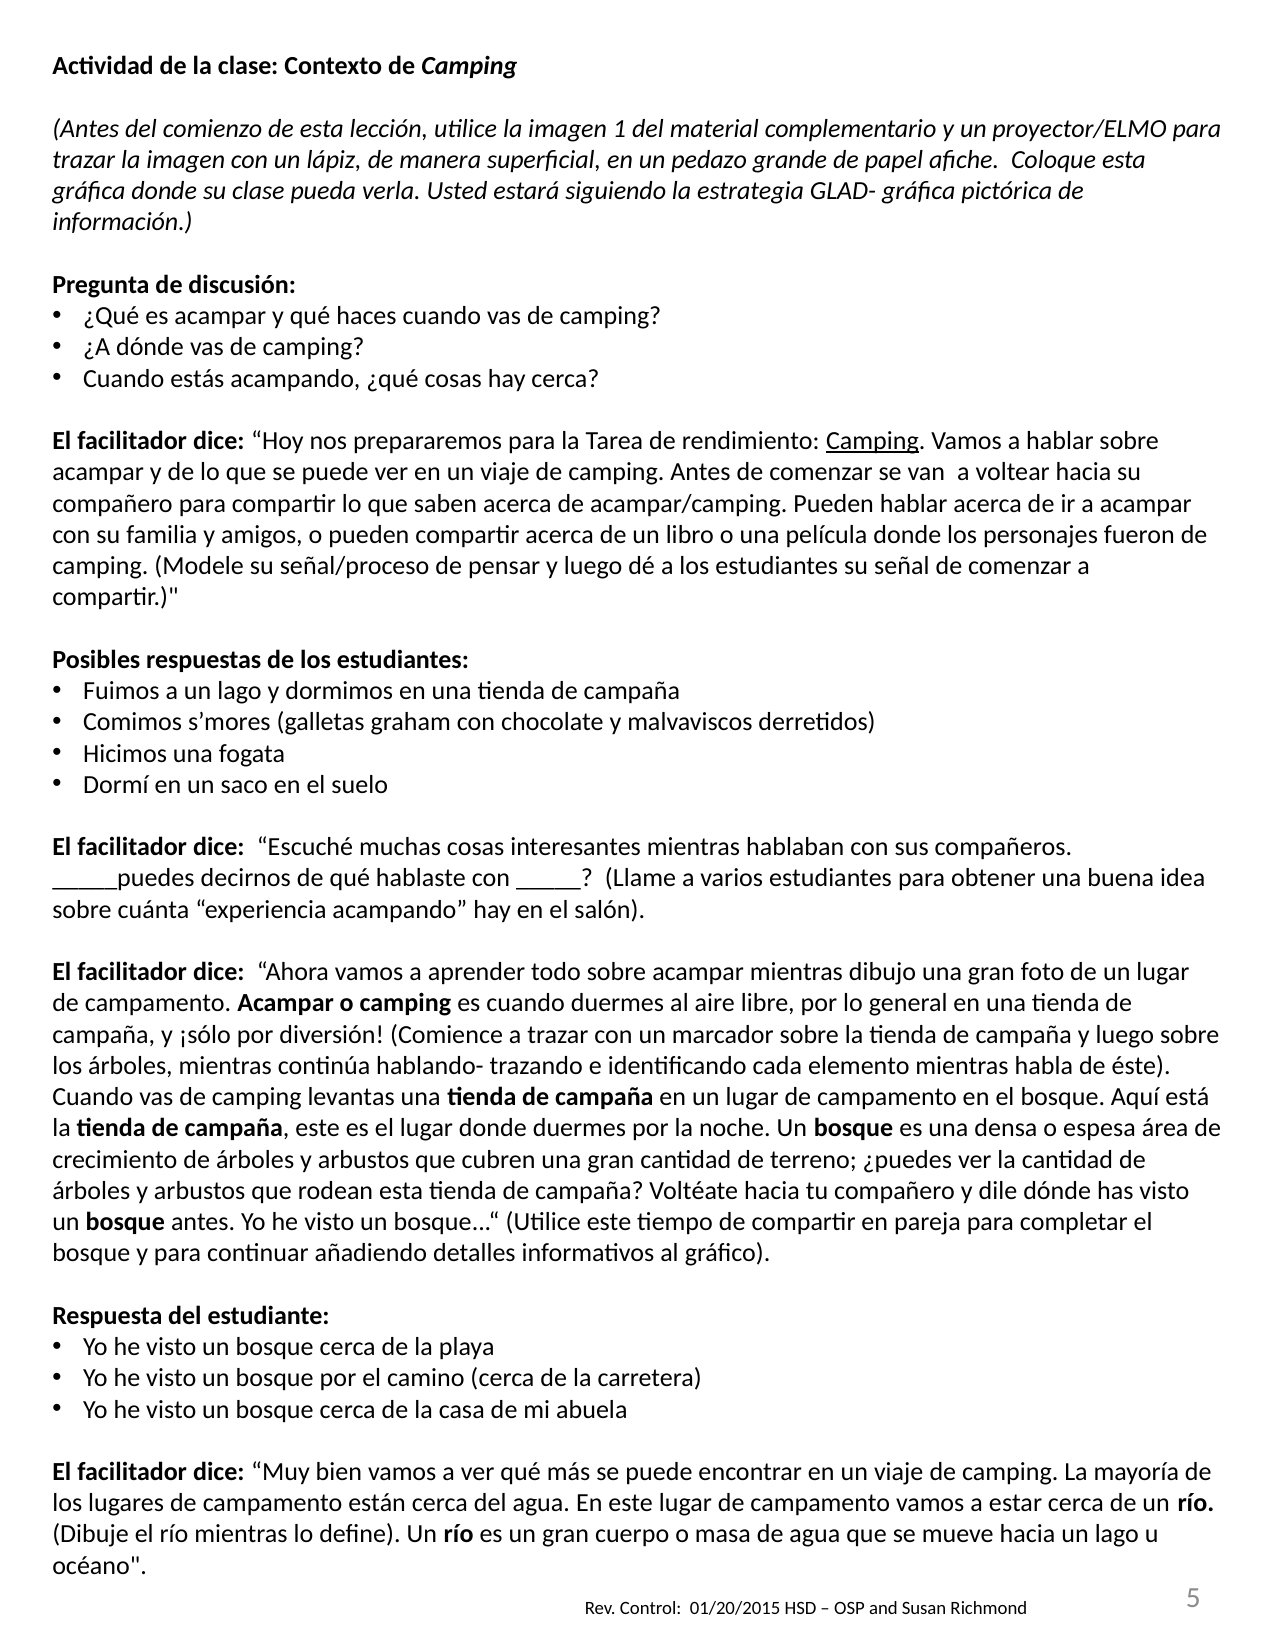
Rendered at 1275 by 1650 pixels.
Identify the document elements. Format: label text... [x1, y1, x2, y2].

text_box Rev. Control: 01/20/2015 HSD – OSP and Susan Richmond [568, 1587, 1079, 1626]
slide_number 5 [1079, 1564, 1218, 1628]
text_box Actividad de la clase: Contexto de Camping (Antes del comienzo de esta lección, utilice la imagen 1 del material complementario y un proyector/ELMO para trazar la imagen con un lápiz, de manera superficial, en un pedazo grande de papel afiche. Coloque esta gráfica donde su clase pueda verla. Usted estará siguiendo la estrategia GLAD- gráfica pictórica de información.) Pregunta de discusión: ¿Qué es acampar y qué haces cuando vas de camping? ¿A dónde vas de camping? Cuando estás acampando, ¿qué cosas hay cerca? El facilitador dice: “Hoy nos prepararemos para la Tarea de rendimiento: Camping. Vamos a hablar sobre acampar y de lo que se puede ver en un viaje de camping. Antes de comenzar se van a voltear hacia su compañero para compartir lo que saben acerca de acampar/camping. Pueden hablar acerca de ir a acampar con su familia y amigos, o pueden compartir acerca de un libro o una película donde los personajes fueron de camping. (Modele su señal/proceso de pensar y luego dé a los estudiantes su señal de comenzar a compartir.)" Posibles respuestas de los estudiantes: Fuimos a un lago y dormimos en una tienda de campaña Comimos s’mores (galletas graham con chocolate y malvaviscos derretidos) Hicimos una fogata Dormí en un saco en el suelo El facilitador dice: “Escuché muchas cosas interesantes mientras hablaban con sus compañeros. _____puedes decirnos de qué hablaste con _____? (Llame a varios estudiantes para obtener una buena idea sobre cuánta “experiencia acampando” hay en el salón). El facilitador dice: “Ahora vamos a aprender todo sobre acampar mientras dibujo una gran foto de un lugar de campamento. Acampar o camping es cuando duermes al aire libre, por lo general en una tienda de campaña, y ¡sólo por diversión! (Comience a trazar con un marcador sobre la tienda de campaña y luego sobre los árboles, mientras continúa hablando- trazando e identificando cada elemento mientras habla de éste). Cuando vas de camping levantas una tienda de campaña en un lugar de campamento en el bosque. Aquí está la tienda de campaña, este es el lugar donde duermes por la noche. Un bosque es una densa o espesa área de crecimiento de árboles y arbustos que cubren una gran cantidad de terreno; ¿puedes ver la cantidad de árboles y arbustos que rodean esta tienda de campaña? Voltéate hacia tu compañero y dile dónde has visto un bosque antes. Yo he visto un bosque...“ (Utilice este tiempo de compartir en pareja para completar el bosque y para continuar añadiendo detalles informativos al gráfico). Respuesta del estudiante: Yo he visto un bosque cerca de la playa Yo he visto un bosque por el camino (cerca de la carretera) Yo he visto un bosque cerca de la casa de mi abuela El facilitador dice: “Muy bien vamos a ver qué más se puede encontrar en un viaje de camping. La mayoría de los lugares de campamento están cerca del agua. En este lugar de campamento vamos a estar cerca de un río. (Dibuje el río mientras lo define). Un río es un gran cuerpo o masa de agua que se mueve hacia un lago u océano". [37, 41, 1238, 1587]
